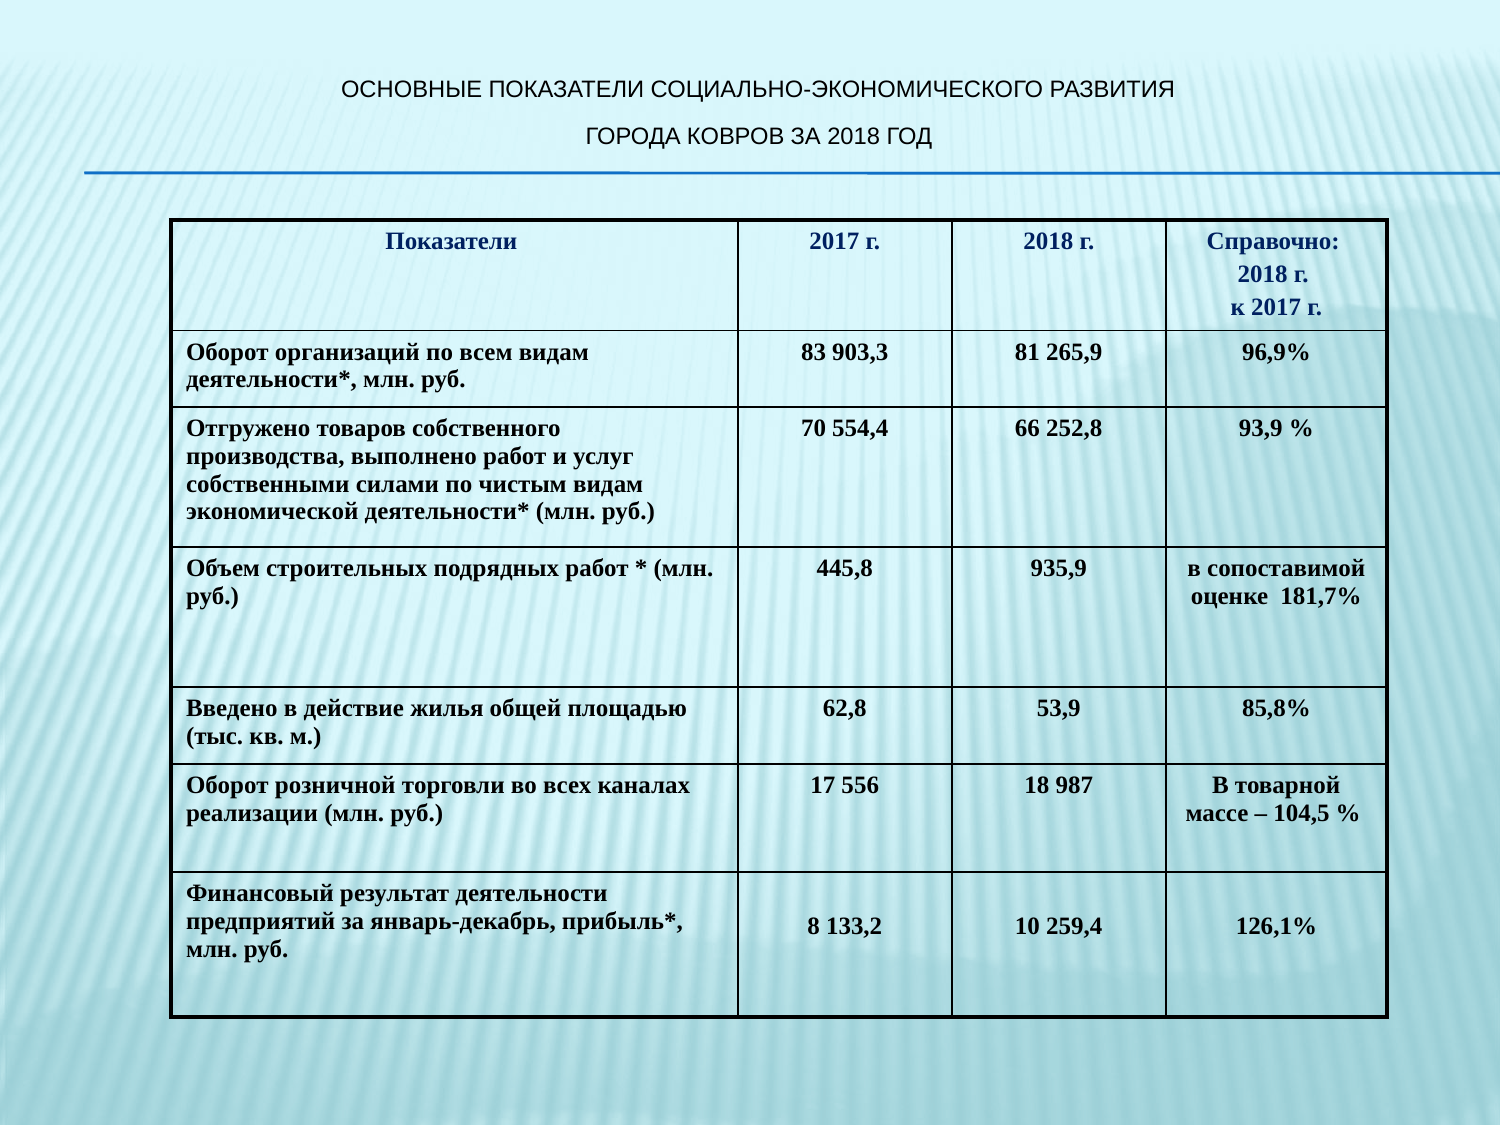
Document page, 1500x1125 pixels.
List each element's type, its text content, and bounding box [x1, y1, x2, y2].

table_cell 126,1% [1167, 873, 1385, 1015]
table_cell 66 252,8 [953, 408, 1165, 546]
table_header Показатели [173, 222, 737, 330]
table_cell Финансовый результат деятельности предприятий за январь-декабрь, прибыль*, млн. руб. [173, 873, 737, 1015]
table_cell 8 133,2 [739, 873, 951, 1015]
table_cell 81 265,9 [953, 331, 1165, 406]
table_cell В товарной массе – 104,5 % [1167, 765, 1385, 871]
table_cell 53,9 [953, 688, 1165, 763]
table_cell 445,8 [739, 548, 951, 686]
table_cell Введено в действие жилья общей площадью (тыс. кв. м.) [173, 688, 737, 763]
table_cell 93,9 % [1167, 408, 1385, 546]
table_cell Оборот розничной торговли во всех каналах реализации (млн. руб.) [173, 765, 737, 871]
table_cell Оборот организаций по всем видам деятельности*, млн. руб. [173, 331, 737, 406]
table_cell Объем строительных подрядных работ * (млн. руб.) [173, 548, 737, 686]
table_cell 18 987 [953, 765, 1165, 871]
table_header 2018 г. [953, 222, 1165, 330]
table_cell 10 259,4 [953, 873, 1165, 1015]
table_cell Отгружено товаров собственного производства, выполнено работ и услуг собственными силами по чистым видам экономической деятельности* (млн. руб.) [173, 408, 737, 546]
title Основные показатели социально-экономического развития города Ковров за 2018 год [76, 66, 1447, 161]
table_cell в сопоставимой оценке 181,7% [1167, 548, 1385, 686]
table_cell 935,9 [953, 548, 1165, 686]
table_cell 85,8% [1167, 688, 1385, 763]
table_cell 96,9% [1167, 331, 1385, 406]
table_cell 70 554,4 [739, 408, 951, 546]
table_header Справочно: 2018 г. к 2017 г. [1167, 222, 1385, 330]
table_header 2017 г. [739, 222, 951, 330]
table_cell 17 556 [739, 765, 951, 871]
table_cell 83 903,3 [739, 331, 951, 406]
table_cell 62,8 [739, 688, 951, 763]
